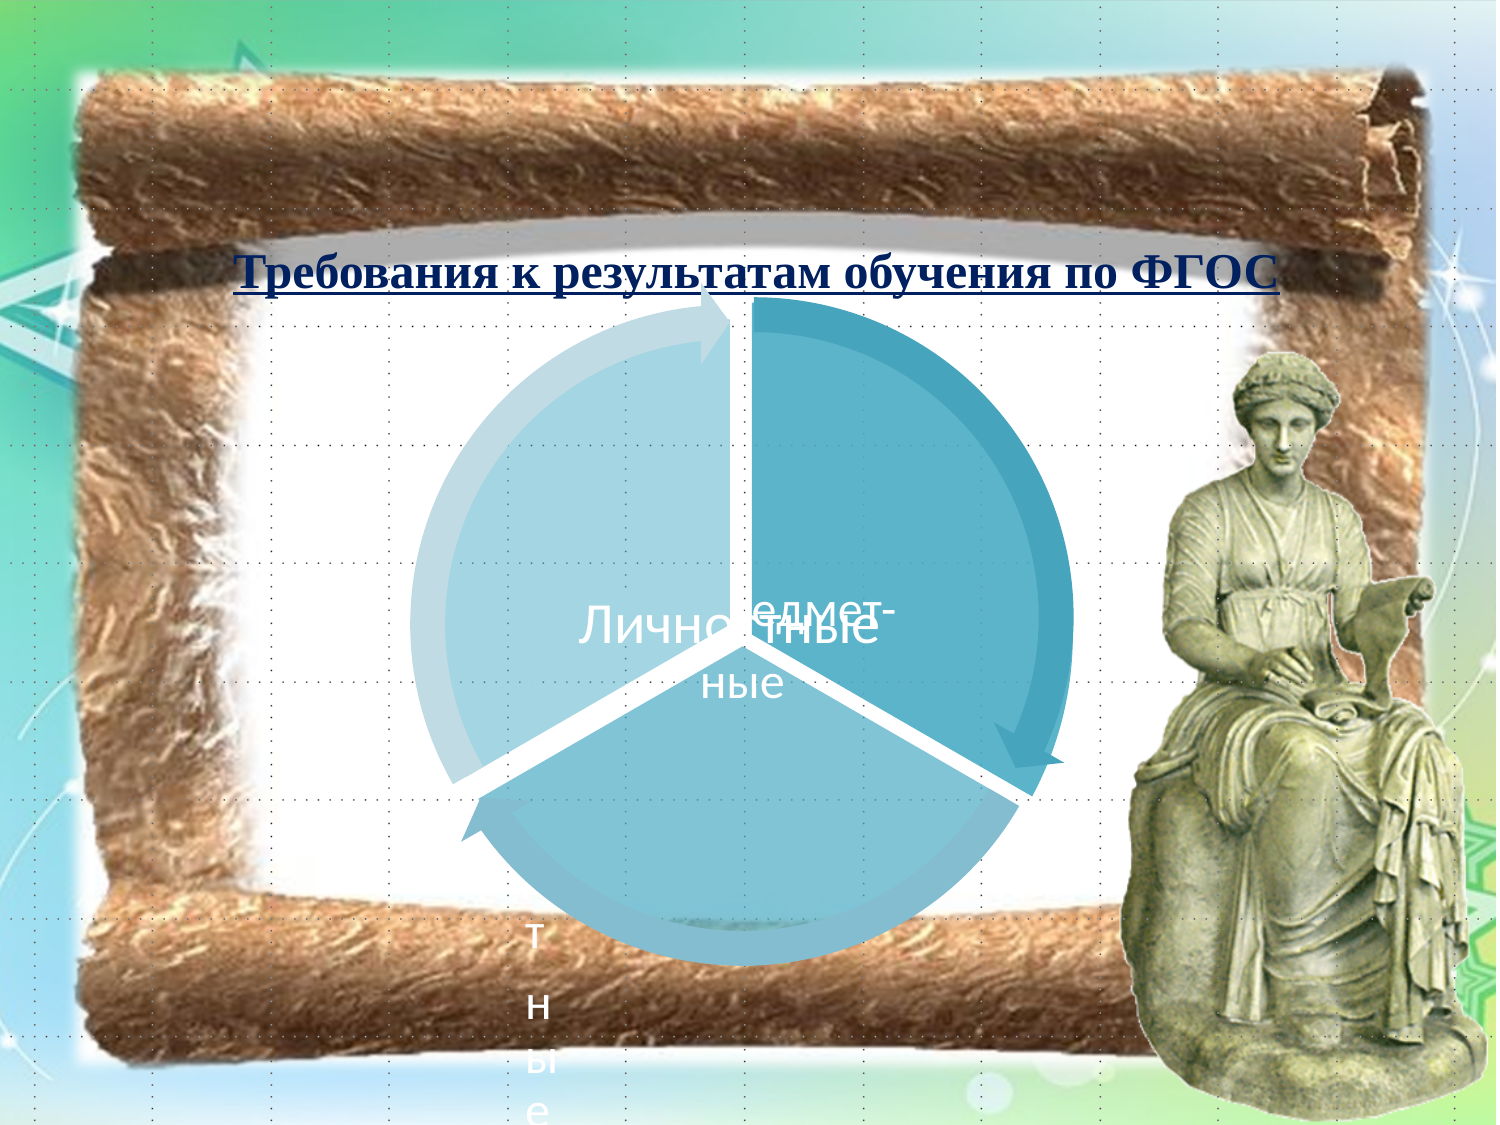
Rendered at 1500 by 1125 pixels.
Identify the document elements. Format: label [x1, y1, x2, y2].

picture [0, 0, 1496, 1125]
text_box [250, 260, 1251, 988]
